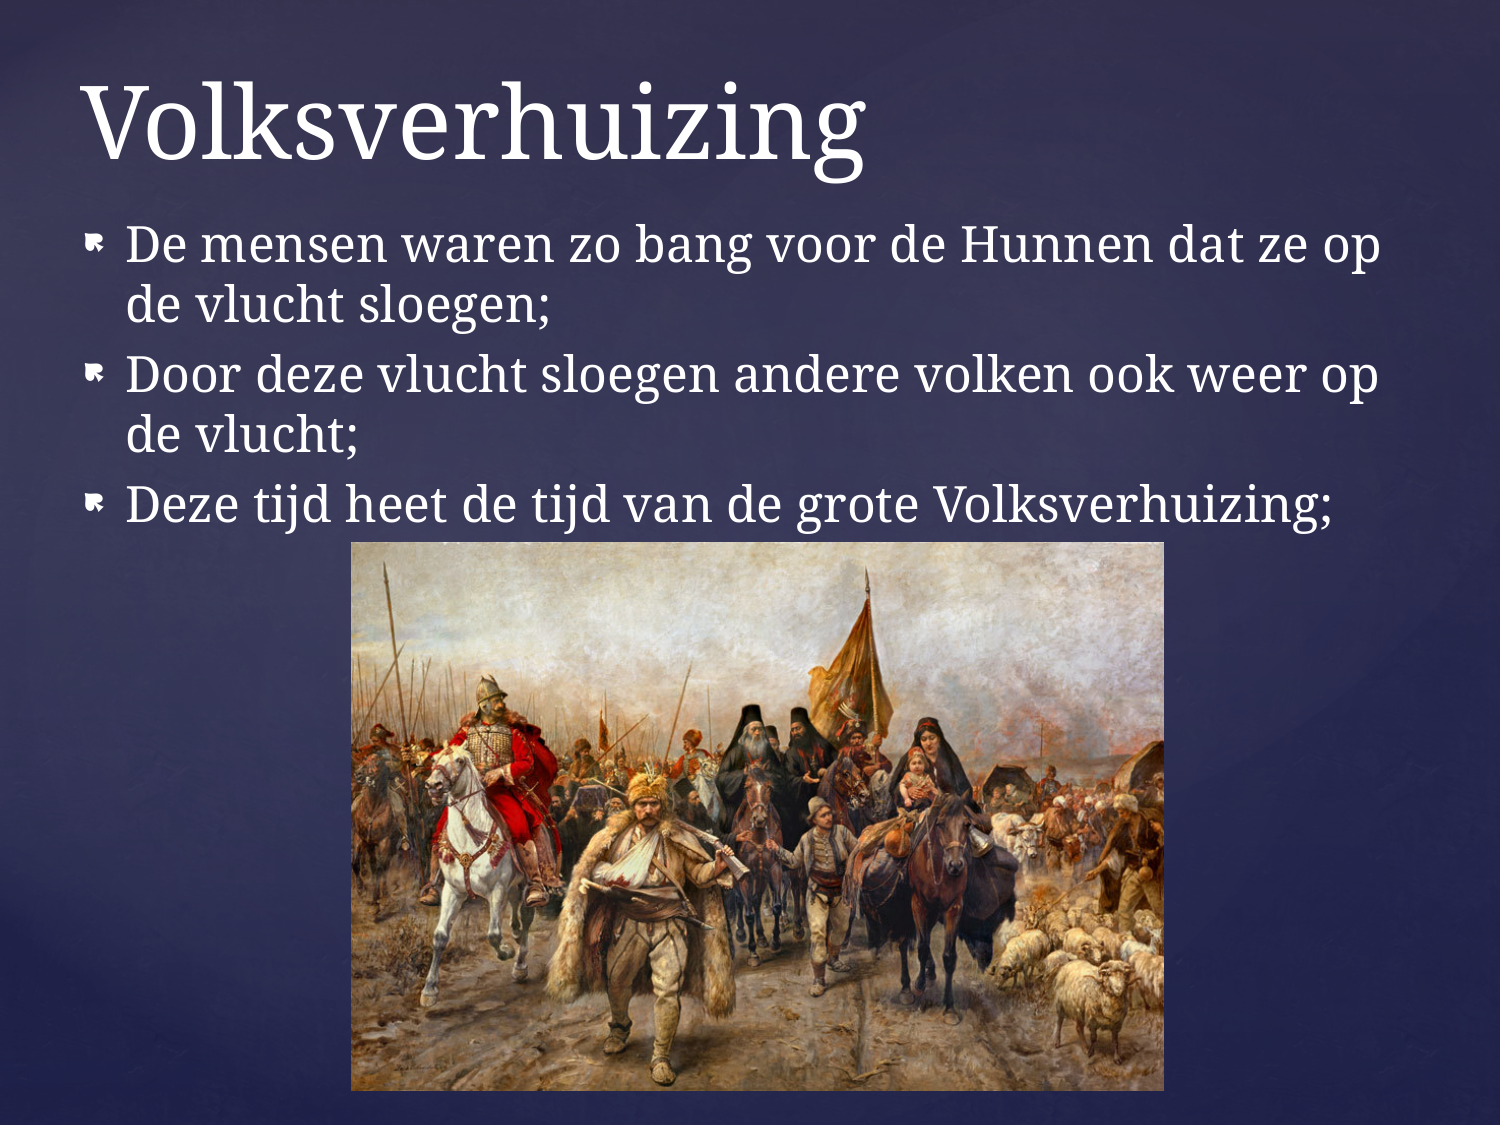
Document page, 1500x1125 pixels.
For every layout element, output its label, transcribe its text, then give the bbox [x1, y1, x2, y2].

picture [351, 542, 1164, 1091]
title Volksverhuizing [64, 37, 1424, 188]
list De mensen waren zo bang voor de Hunnen dat ze op de vlucht sloegen; Door deze vlucht sloegen andere volken ook weer op de vlucht; Deze tijd heet de tijd van de grote Volksverhuizing; [64, 204, 1424, 1075]
